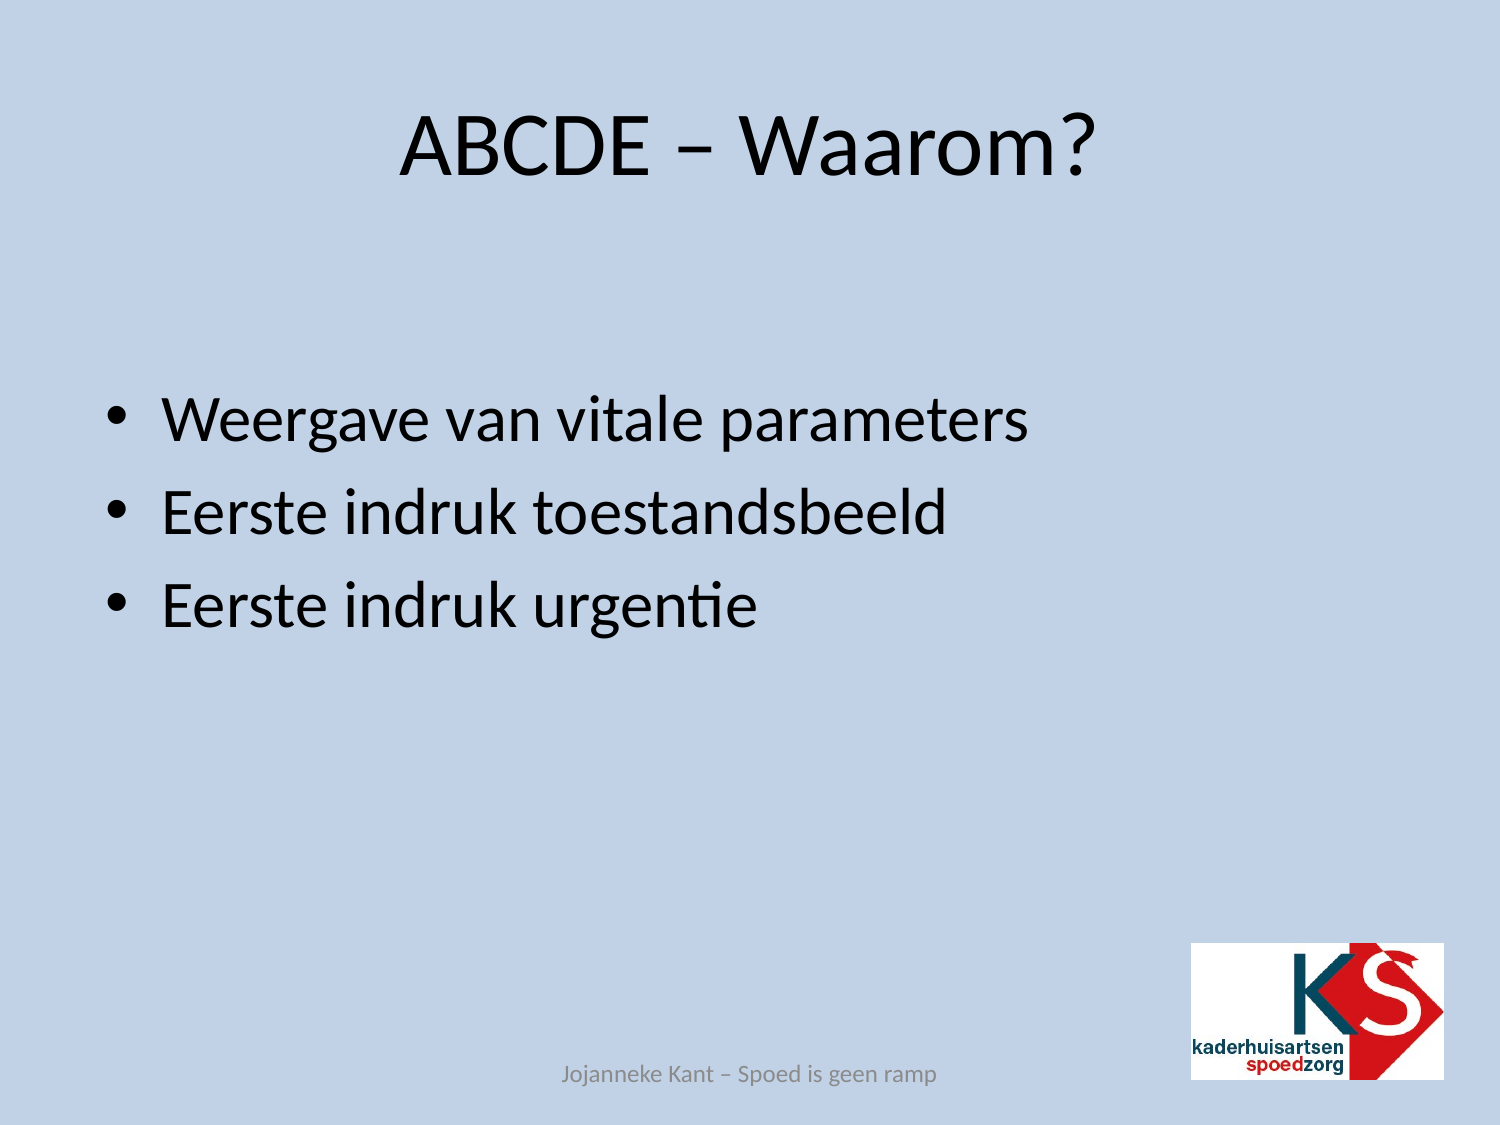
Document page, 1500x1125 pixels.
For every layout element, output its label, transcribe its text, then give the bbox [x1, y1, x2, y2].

list Weergave van vitale parameters Eerste indruk toestandsbeeld Eerste indruk urgentie [90, 367, 1410, 1080]
title ABCDE – Waarom? [75, 45, 1425, 233]
footer Jojanneke Kant – Spoed is geen ramp [512, 1042, 988, 1103]
picture [1191, 943, 1445, 1080]
